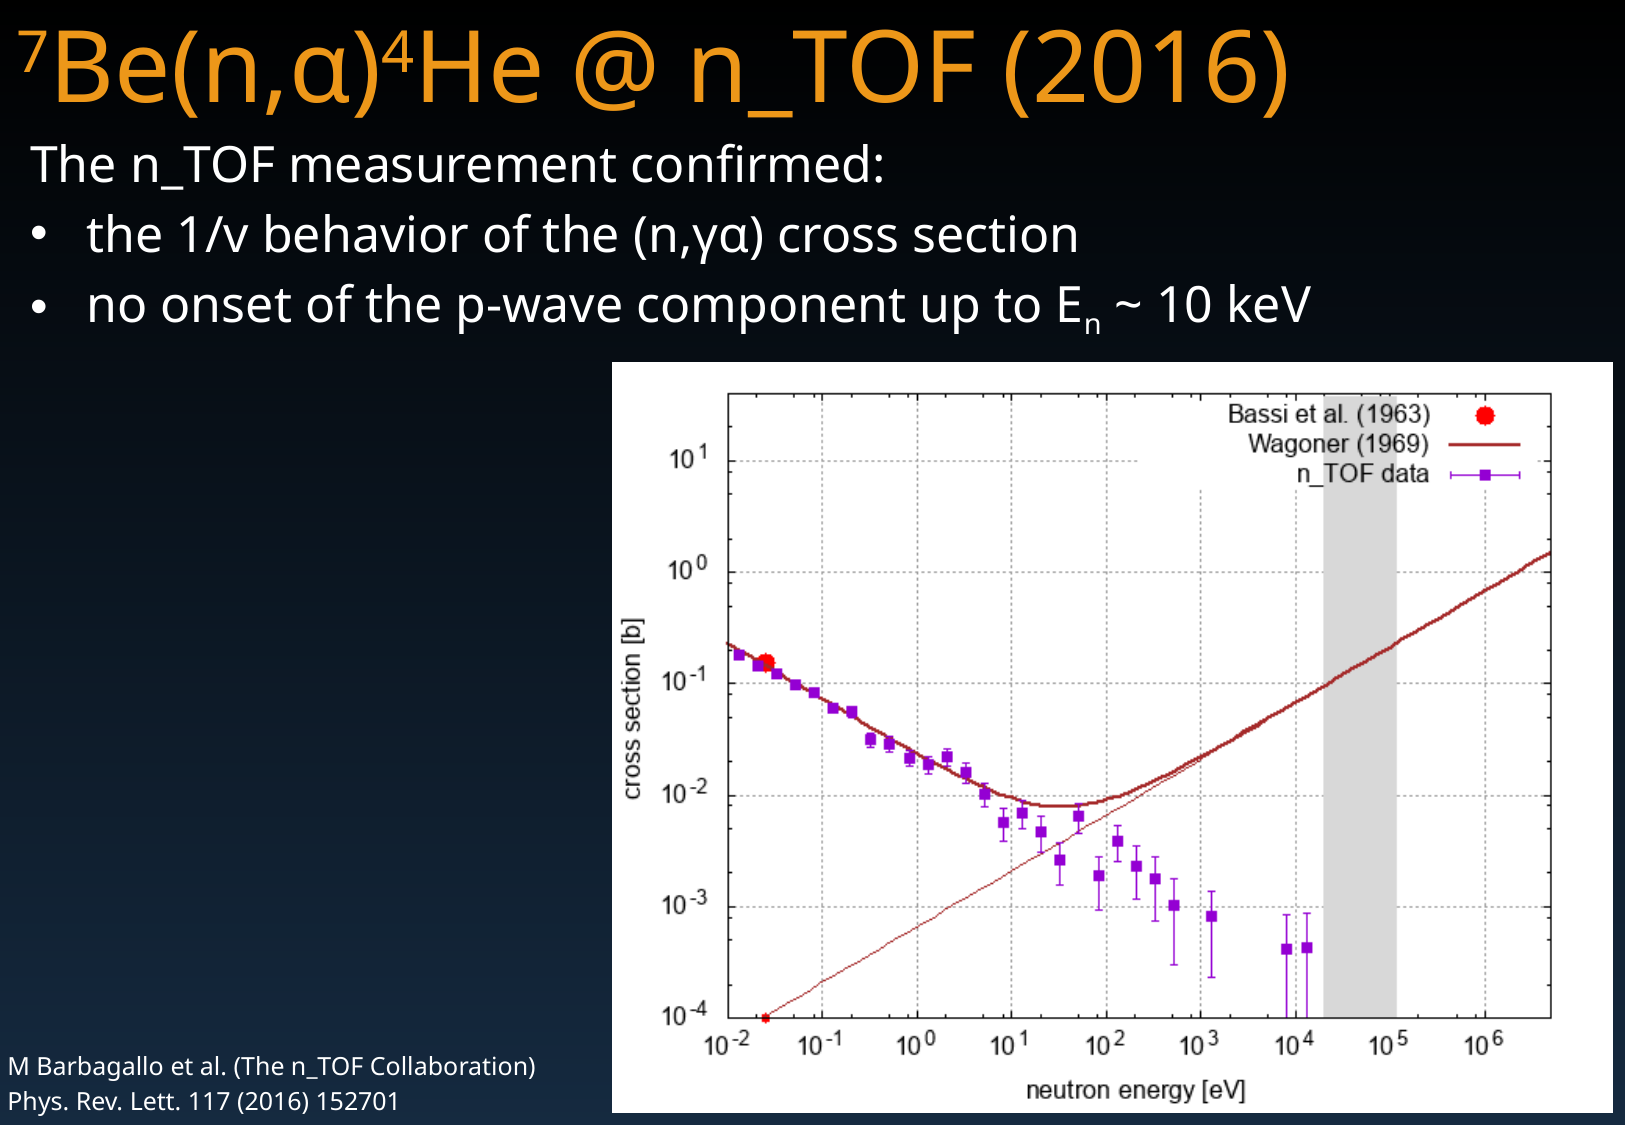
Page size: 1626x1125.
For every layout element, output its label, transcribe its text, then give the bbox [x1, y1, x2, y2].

text_box M Barbagallo et al. (The n_TOF Collaboration) Phys. Rev. Lett. 117 (2016) 152701 [0, 1043, 559, 1123]
text_box 7Be(n,α)4He @ n_TOF (2016) [0, 0, 1535, 125]
picture [612, 362, 1613, 1113]
text_box The n_TOF measurement confirmed: the 1/v behavior of the (n,γα) cross section no onset of the p-wave component up to En ~ 10 keV [15, 125, 1326, 348]
